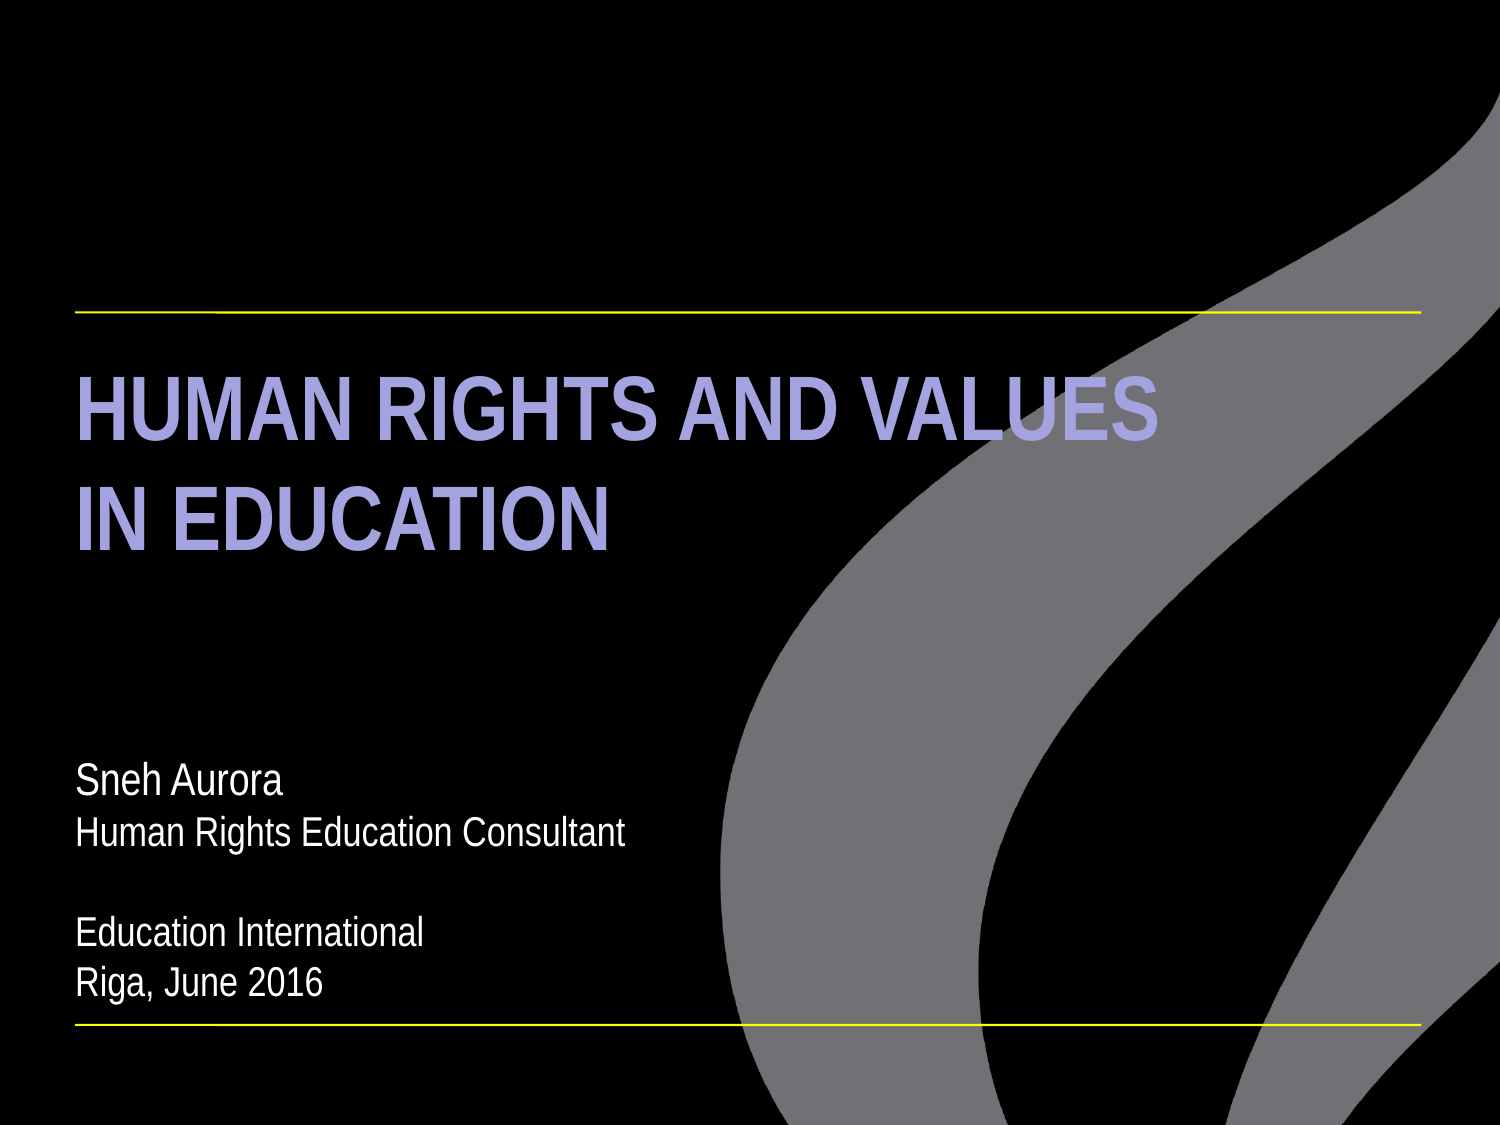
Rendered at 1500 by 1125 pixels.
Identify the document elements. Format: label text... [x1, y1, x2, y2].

list Sneh Aurora Human Rights Education Consultant Education International Riga, June 2016 [75, 350, 1425, 1025]
title HUMAN RIGHTS AND VALUES IN EDUCATION [75, 162, 1425, 350]
picture [0, 0, 1500, 1125]
